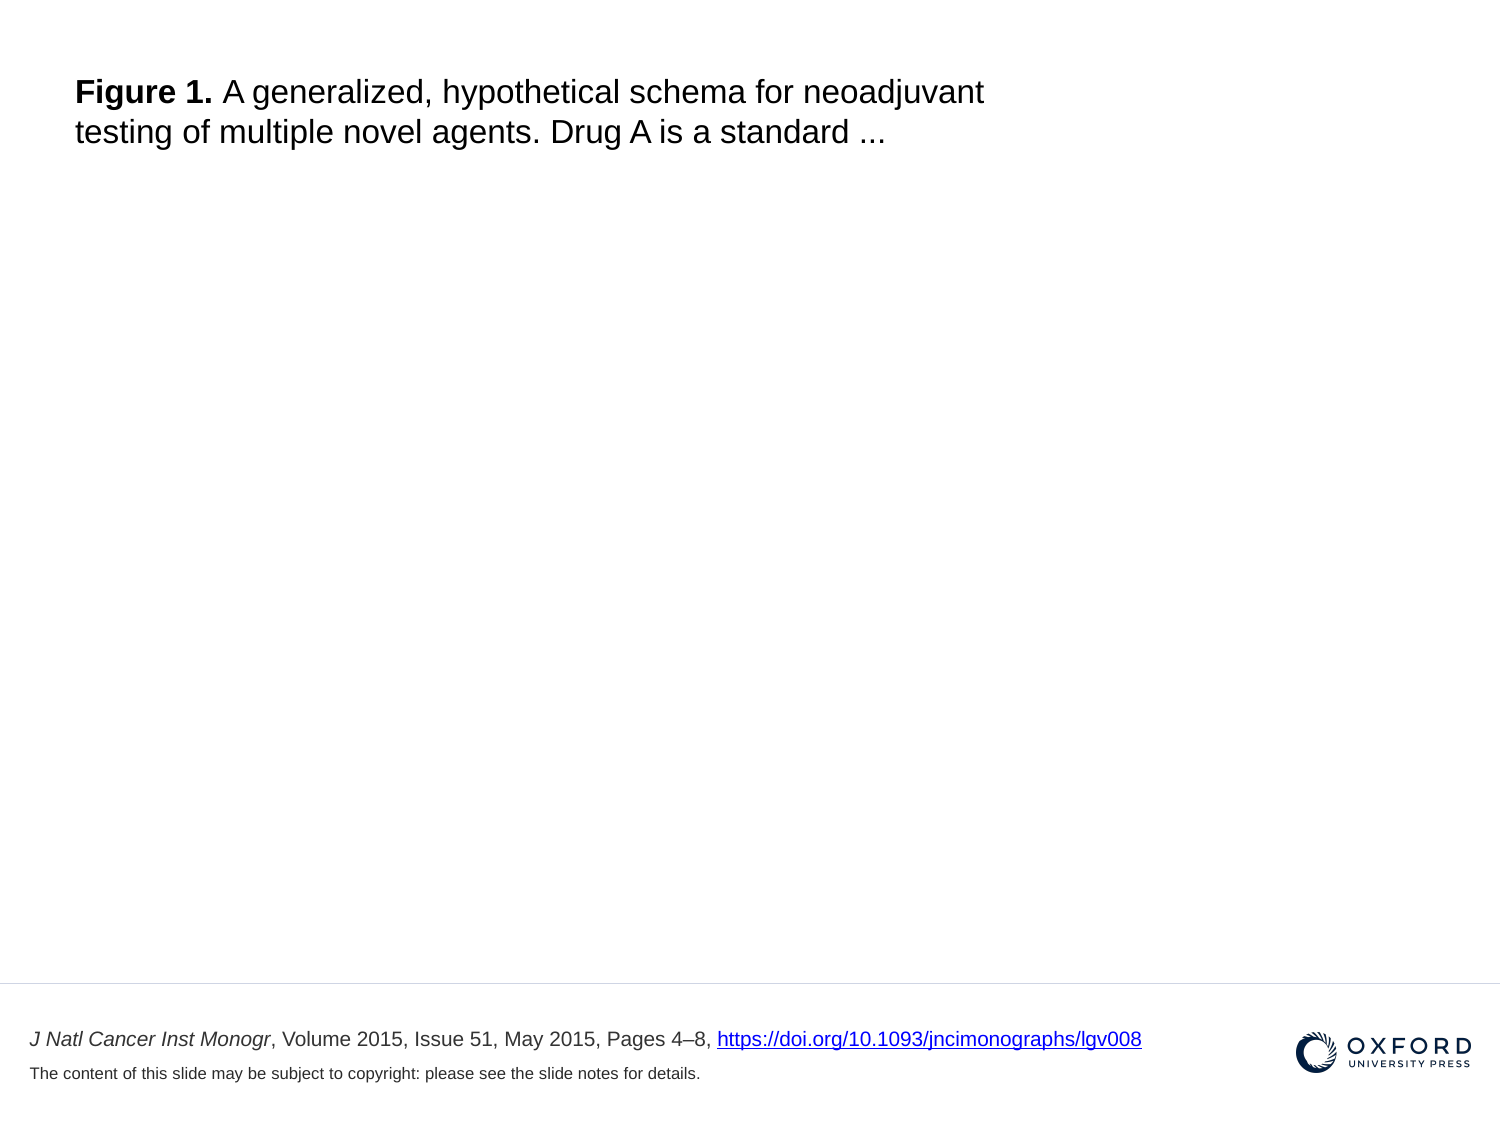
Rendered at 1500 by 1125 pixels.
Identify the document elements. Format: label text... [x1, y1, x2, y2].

footer J Natl Cancer Inst Monogr, Volume 2015, Issue 51, May 2015, Pages 4–8, https://doi.org/10.1093/jncimonographs/lgv008 The content of this slide may be subject to copyright: please see the slide notes for details. [0, 983, 1260, 1125]
picture [1296, 1032, 1471, 1073]
title Figure 1. A generalized, hypothetical schema for neoadjuvant testing of multiple novel agents. Drug A is a standard ... [75, 69, 1078, 171]
